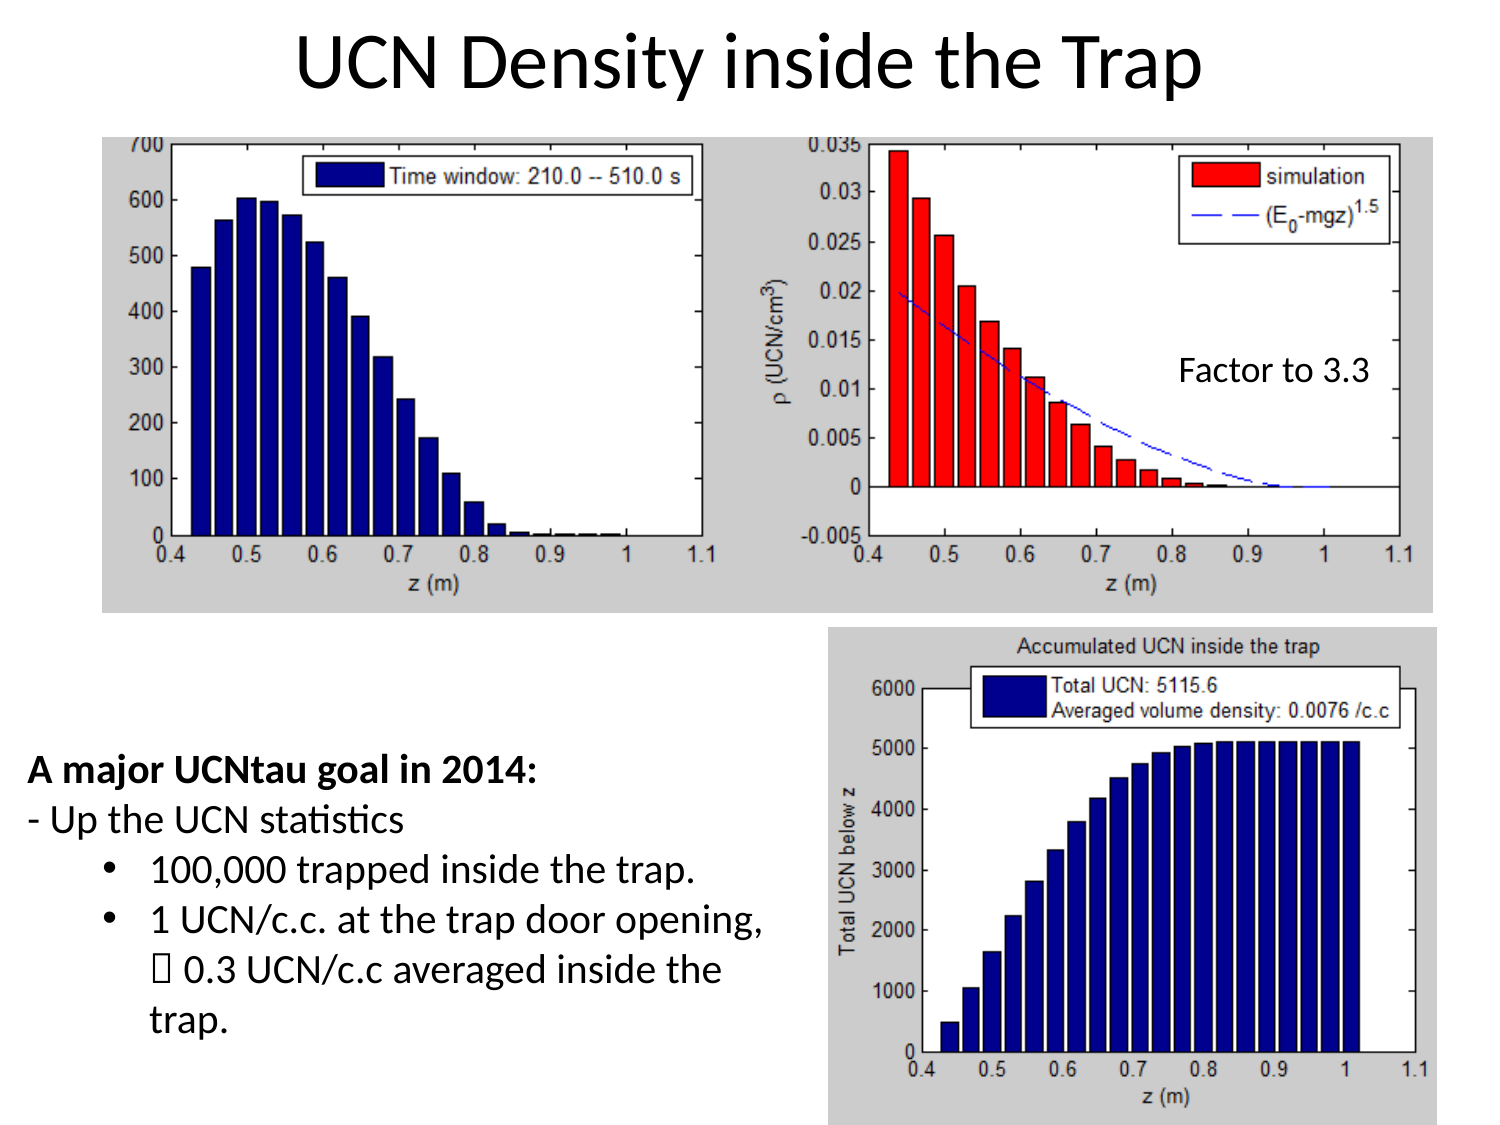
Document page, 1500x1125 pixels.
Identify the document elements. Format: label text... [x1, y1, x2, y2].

title UCN Density inside the Trap [75, 0, 1425, 113]
text_box A major UCNtau goal in 2014: - Up the UCN statistics 100,000 trapped inside the trap. 1 UCN/c.c. at the trap door opening,  0.3 UCN/c.c averaged inside the trap. [12, 734, 788, 1050]
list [101, 137, 1434, 613]
picture [828, 627, 1437, 1125]
